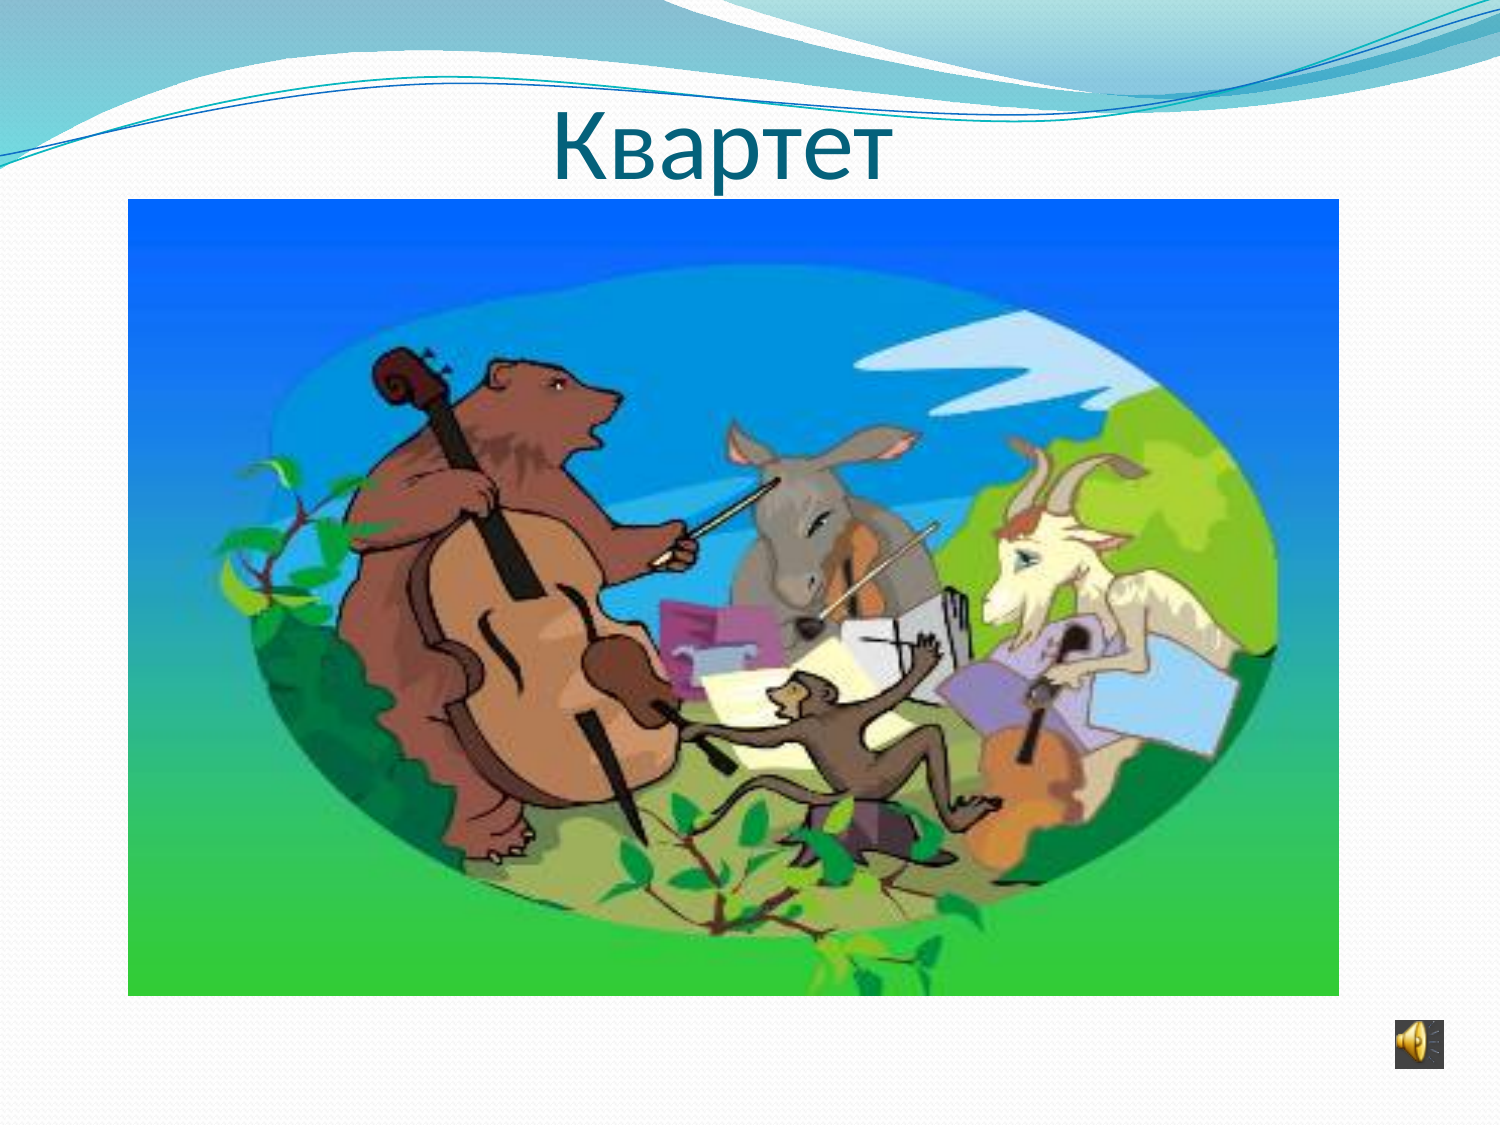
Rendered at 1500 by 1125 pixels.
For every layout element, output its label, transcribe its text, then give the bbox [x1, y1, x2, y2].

picture [128, 198, 1339, 997]
picture [1394, 1019, 1445, 1070]
title Квартет [175, 0, 1500, 200]
